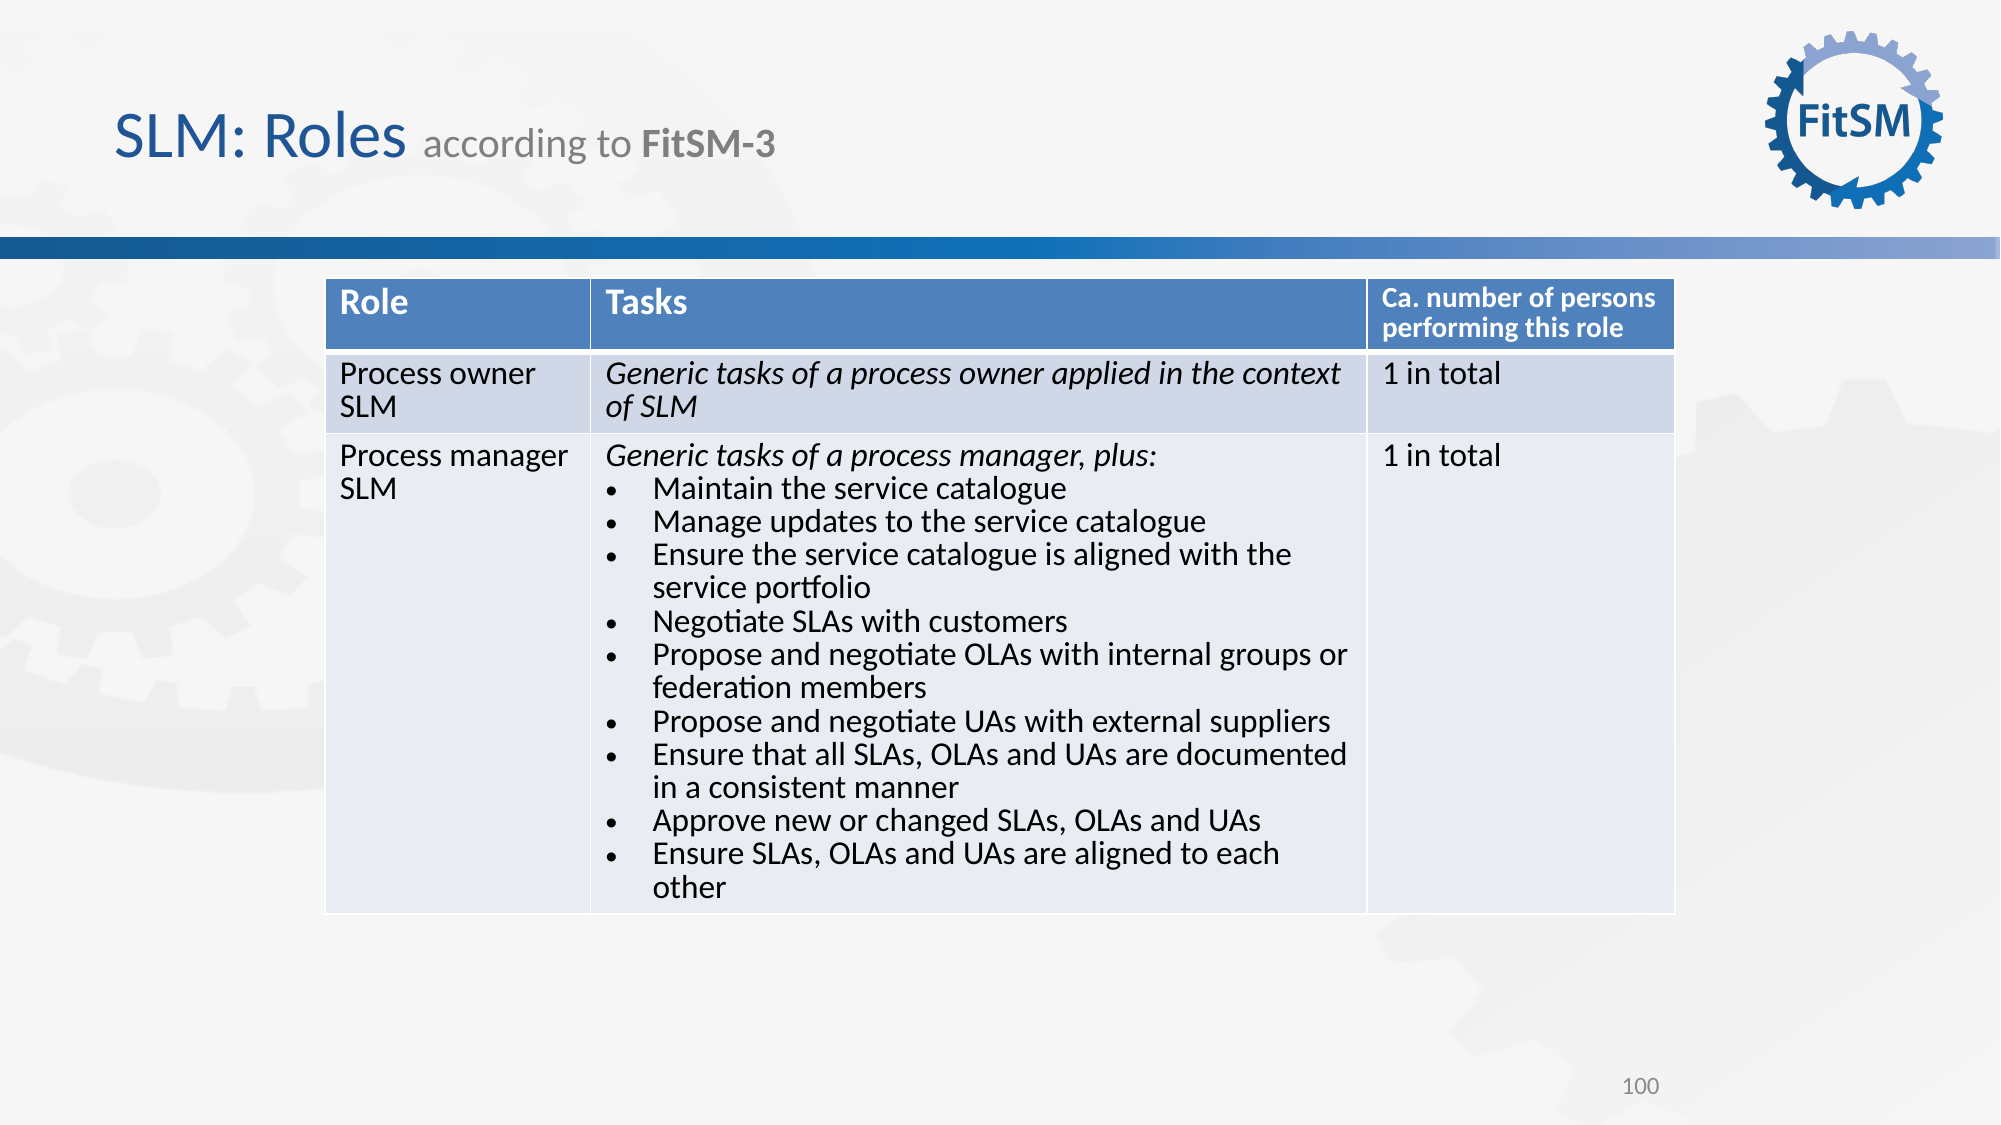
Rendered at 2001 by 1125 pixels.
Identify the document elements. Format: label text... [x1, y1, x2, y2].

table_header Role [326, 279, 590, 349]
table_header Tasks [591, 279, 1366, 349]
table_cell Generic tasks of a process manager, plus: Maintain the service catalogue Manage updates to the service catalogue Ensure the service catalogue is aligned with the service portfolio Negotiate SLAs with customers Propose and negotiate OLAs with internal groups or federation members Propose and negotiate UAs with external suppliers Ensure that all SLAs, OLAs and UAs are documented in a consistent manner Approve new or changed SLAs, OLAs and UAs Ensure SLAs, OLAs and UAs are aligned to each other [591, 434, 1366, 913]
table_cell 1 in total [1368, 355, 1674, 433]
picture [0, 0, 2000, 1125]
table_cell Generic tasks of a process owner applied in the context of SLM [591, 355, 1366, 433]
table_header Ca. number of persons performing this role [1368, 279, 1674, 349]
table_cell Process manager SLM [326, 434, 590, 913]
table_cell 1 in total [1368, 434, 1674, 913]
title SLM: Roles according to FitSM-3 [99, 45, 1586, 217]
text_box 100 [1324, 1054, 1675, 1115]
table_cell Process owner SLM [326, 355, 590, 433]
